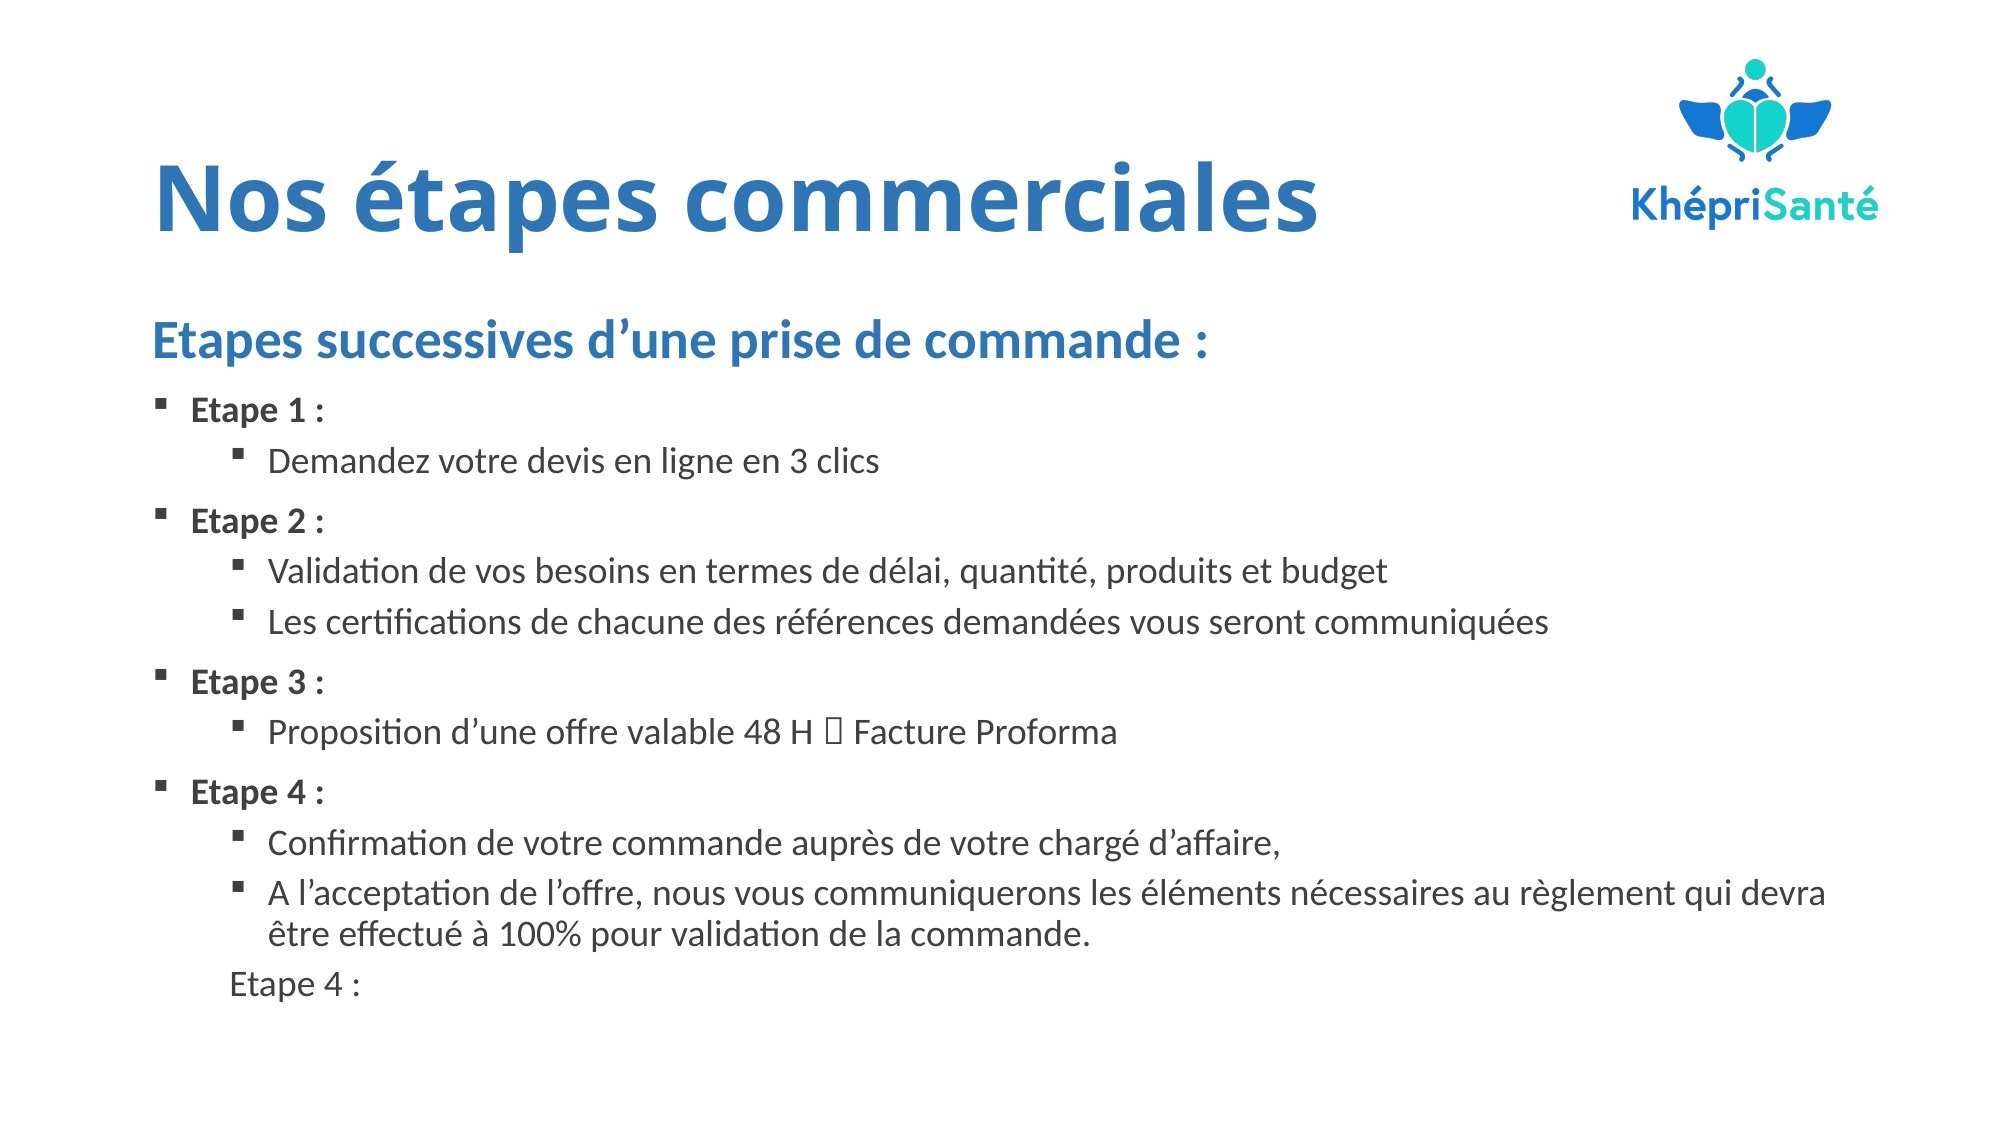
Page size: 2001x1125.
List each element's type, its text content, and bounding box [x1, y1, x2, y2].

picture [1633, 59, 1878, 230]
list Etapes successives d’une prise de commande : Etape 1 : Demandez votre devis en ligne en 3 clics Etape 2 : Validation de vos besoins en termes de délai, quantité, produits et budget Les certifications de chacune des références demandées vous seront communiquées Etape 3 : Proposition d’une offre valable 48 H  Facture Proforma Etape 4 : Confirmation de votre commande auprès de votre chargé d’affaire, A l’acceptation de l’offre, nous vous communiquerons les éléments nécessaires au règlement qui devra être effectué à 100% pour validation de la commande. Etape 4 : [137, 303, 1863, 1018]
title Nos étapes commerciales [137, 93, 1863, 303]
